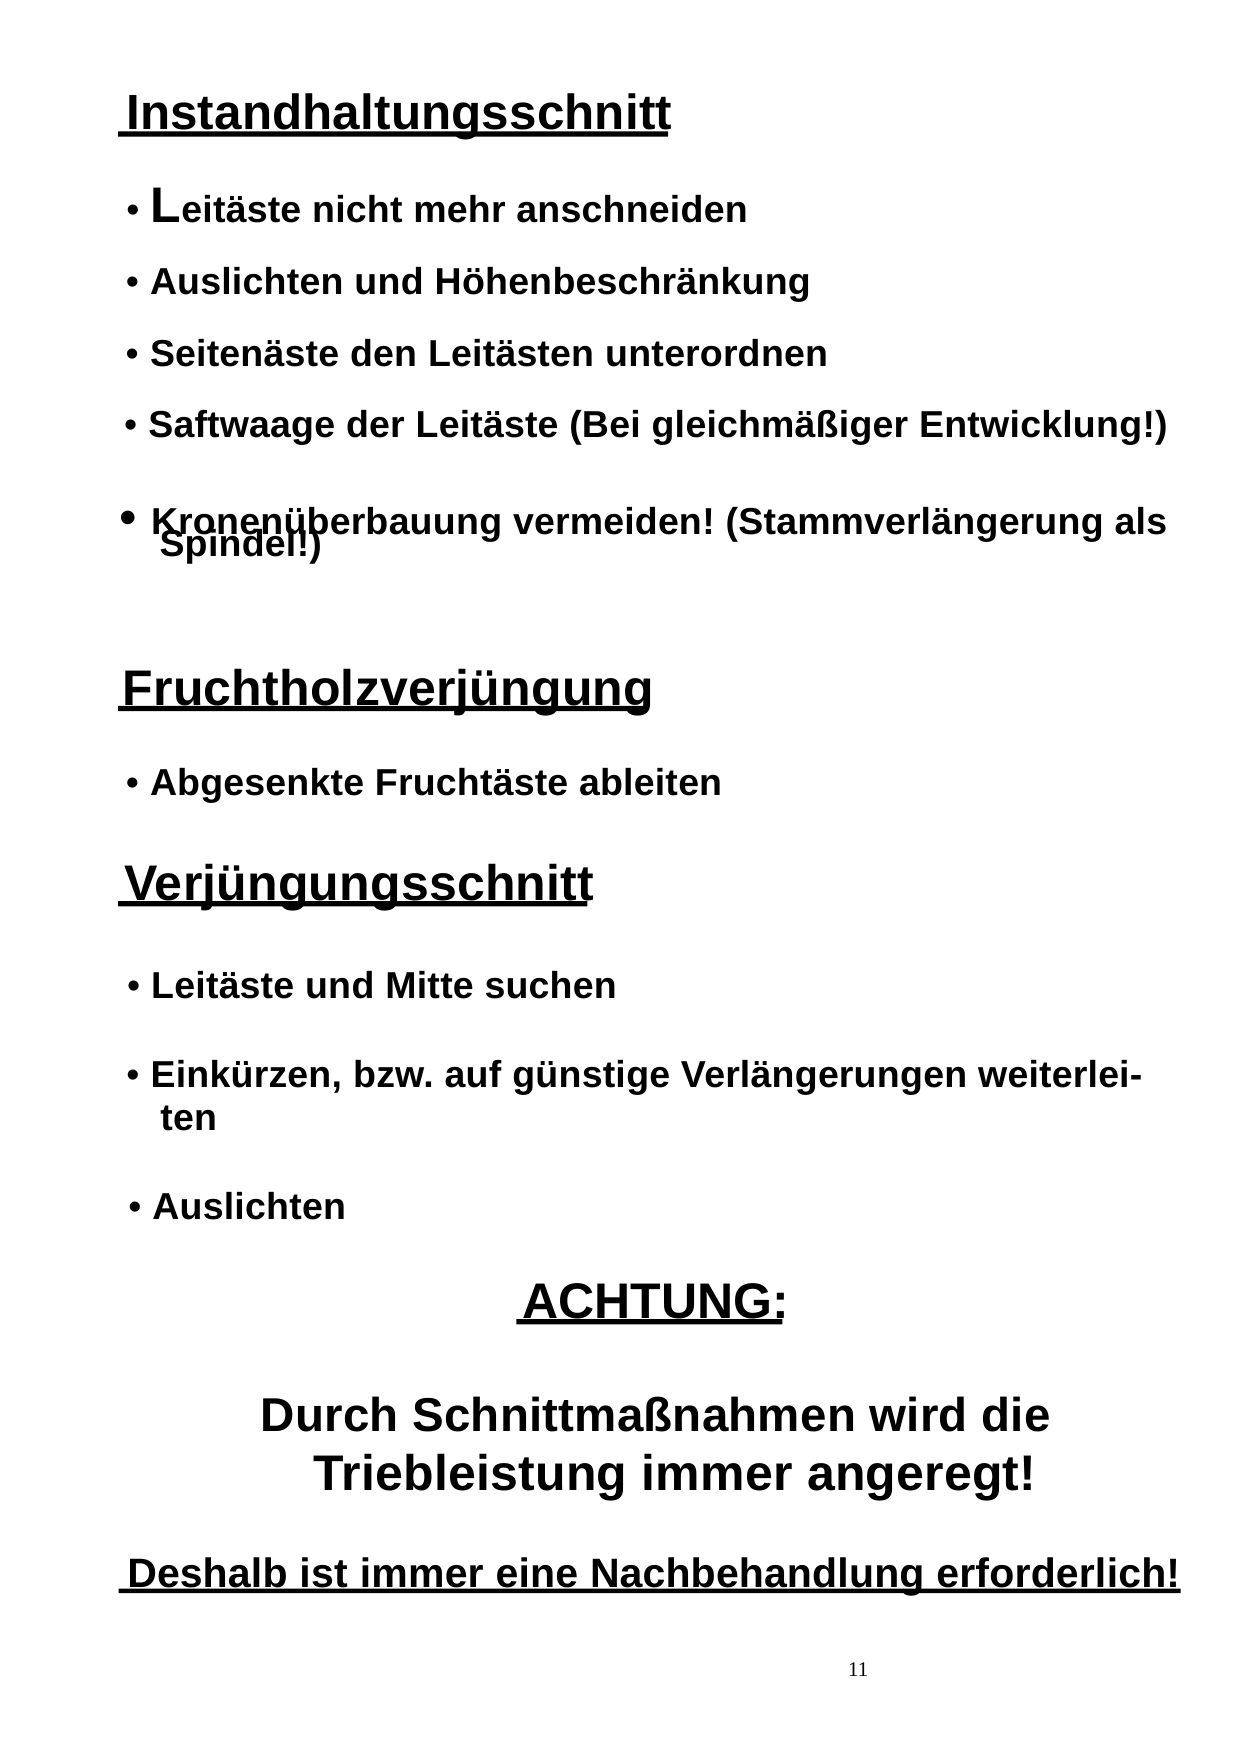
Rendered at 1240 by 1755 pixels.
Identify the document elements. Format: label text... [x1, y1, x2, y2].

text_box • Leitäste und Mitte suchen [127, 961, 618, 1007]
text_box Deshalb ist immer eine Nachbehandlung erforderlich! [127, 1546, 1184, 1596]
text_box • Saftwaage der Leitäste (Bei gleichmäßiger Entwicklung!) [124, 400, 1171, 446]
text_box Durch Schnittmaßnahmen wird die Triebleistung immer angeregt! [260, 1383, 1067, 1501]
text_box Spindel!) [159, 518, 323, 564]
text_box • Seitenäste den Leitästen unterordnen [125, 328, 830, 375]
text_box [516, 1319, 783, 1325]
text_box Verjüngungsschnitt [124, 850, 595, 911]
text_box ACHTUNG: [522, 1268, 791, 1329]
text_box • Auslichten und Höhenbeschränkung [125, 257, 813, 303]
text_box [118, 1588, 1181, 1594]
text_box Fruchtholzverjüngung [122, 655, 655, 716]
text_box [118, 131, 669, 137]
text_box • Abgesenkte Fruchtäste ableiten [125, 758, 724, 804]
text_box Instandhaltungsschnitt [126, 80, 674, 141]
text_box • Auslichten [128, 1181, 347, 1227]
text_box • Kronenüberbauung vermeiden! (Stammverlängerung als [119, 484, 1170, 545]
text_box • Leitäste nicht mehr anschneiden [126, 172, 749, 233]
text_box ten [160, 1092, 218, 1139]
text_box [118, 901, 588, 907]
text_box • Einkürzen, bzw. auf günstige Verlängerungen weiterlei- [126, 1049, 1145, 1095]
text_box [118, 705, 646, 712]
text_box 11 [431, 1655, 869, 1681]
